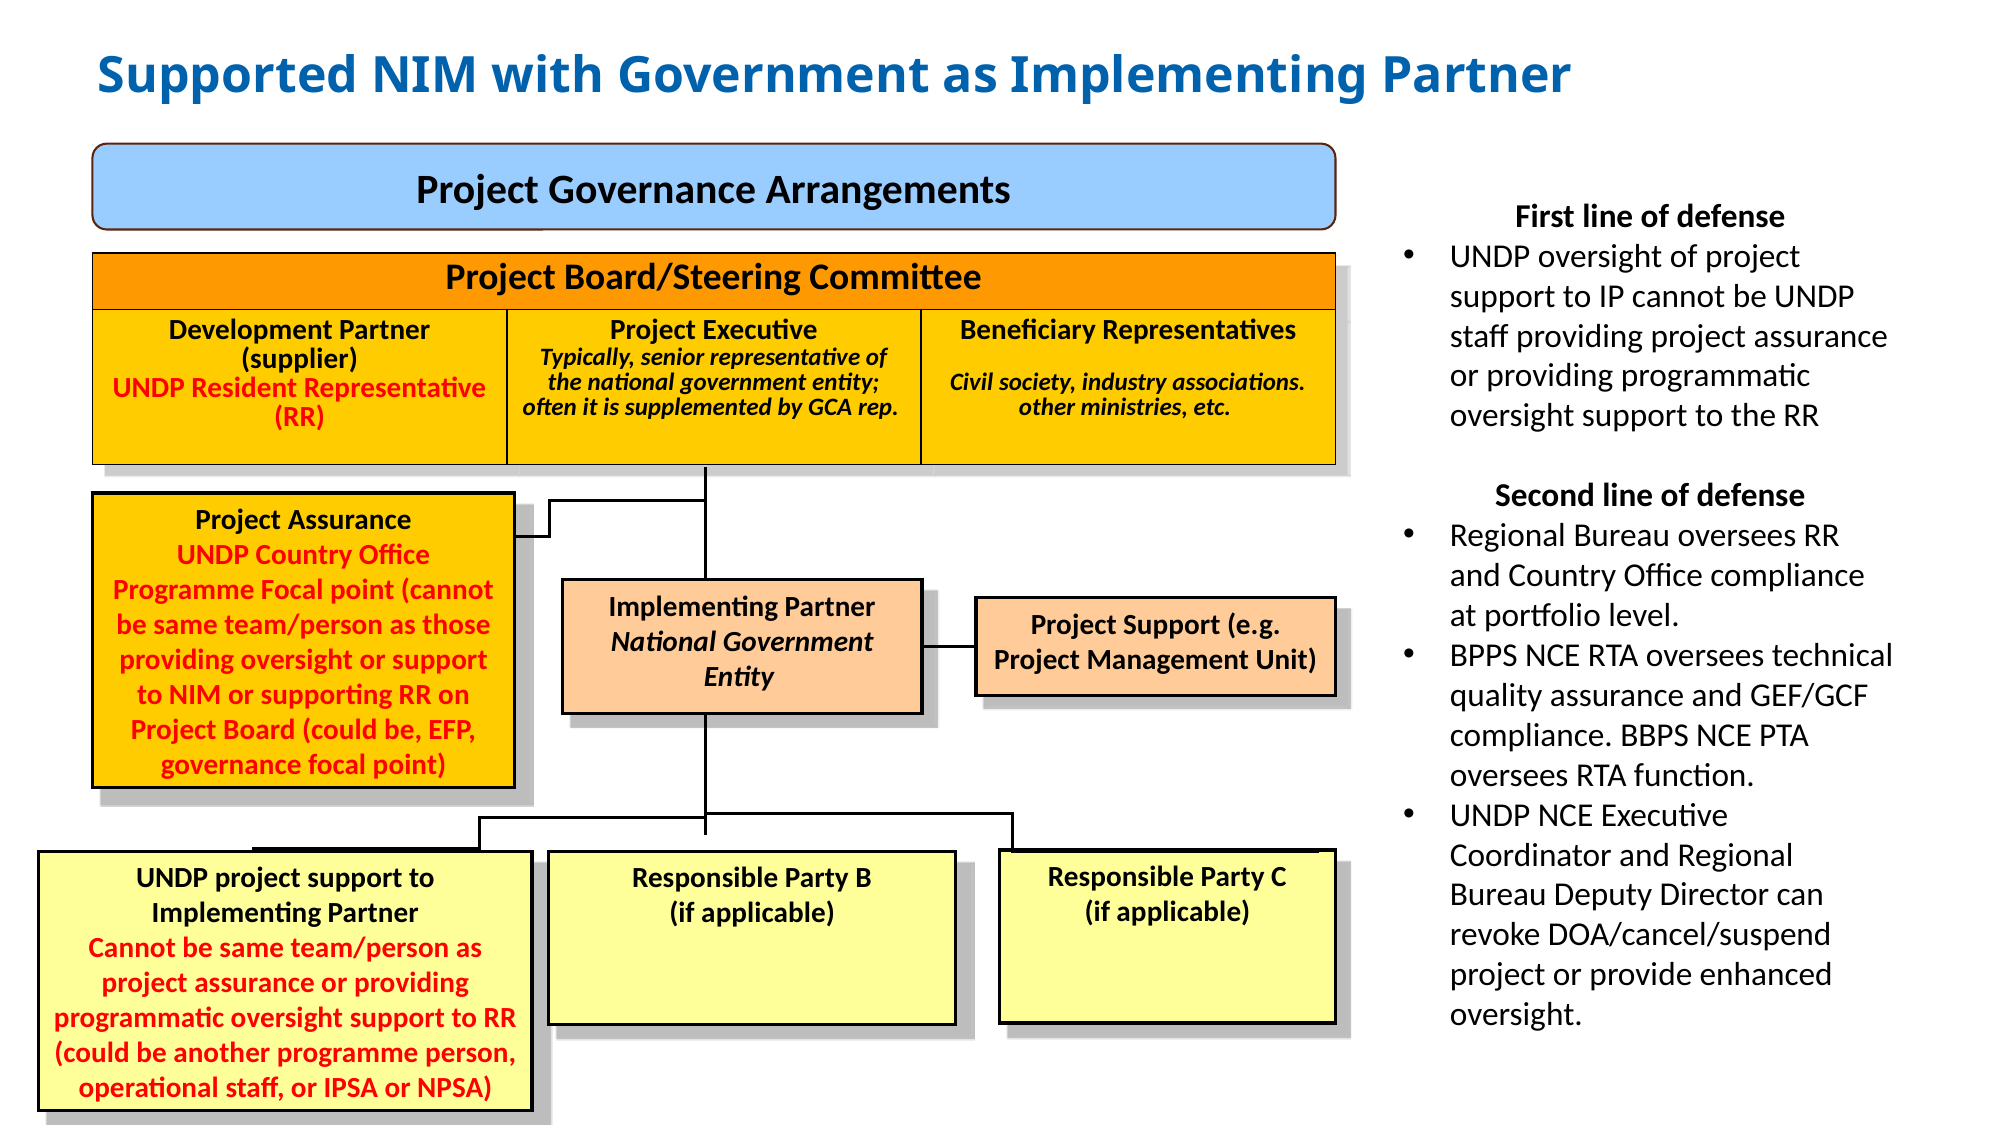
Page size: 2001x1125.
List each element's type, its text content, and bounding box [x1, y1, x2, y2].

text_box Project Governance Arrangements [91, 142, 1337, 231]
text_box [38, 467, 1336, 1111]
table_cell Project Executive Typically, senior representative of the national government entity; often it is supplemented by GCA rep. [508, 310, 920, 464]
table_header Project Board/Steering Committee [93, 254, 1335, 309]
text_box First line of defense UNDP oversight of project support to IP cannot be UNDP staff providing project assurance or providing programmatic oversight support to the RR Second line of defense Regional Bureau oversees RR and Country Office compliance at portfolio level. BPPS NCE RTA oversees technical quality assurance and GEF/GCF compliance. BBPS NCE PTA oversees RTA function. UNDP NCE Executive Coordinator and Regional Bureau Deputy Director can revoke DOA/cancel/suspend project or provide enhanced oversight. [1388, 186, 1913, 1040]
table_cell Development Partner (supplier) UNDP Resident Representative (RR) [93, 310, 506, 464]
title Supported NIM with Government as Implementing Partner [37, 0, 1686, 136]
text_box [705, 813, 1320, 852]
table_cell Beneficiary Representatives Civil society, industry associations. other ministries, etc. [922, 310, 1335, 464]
